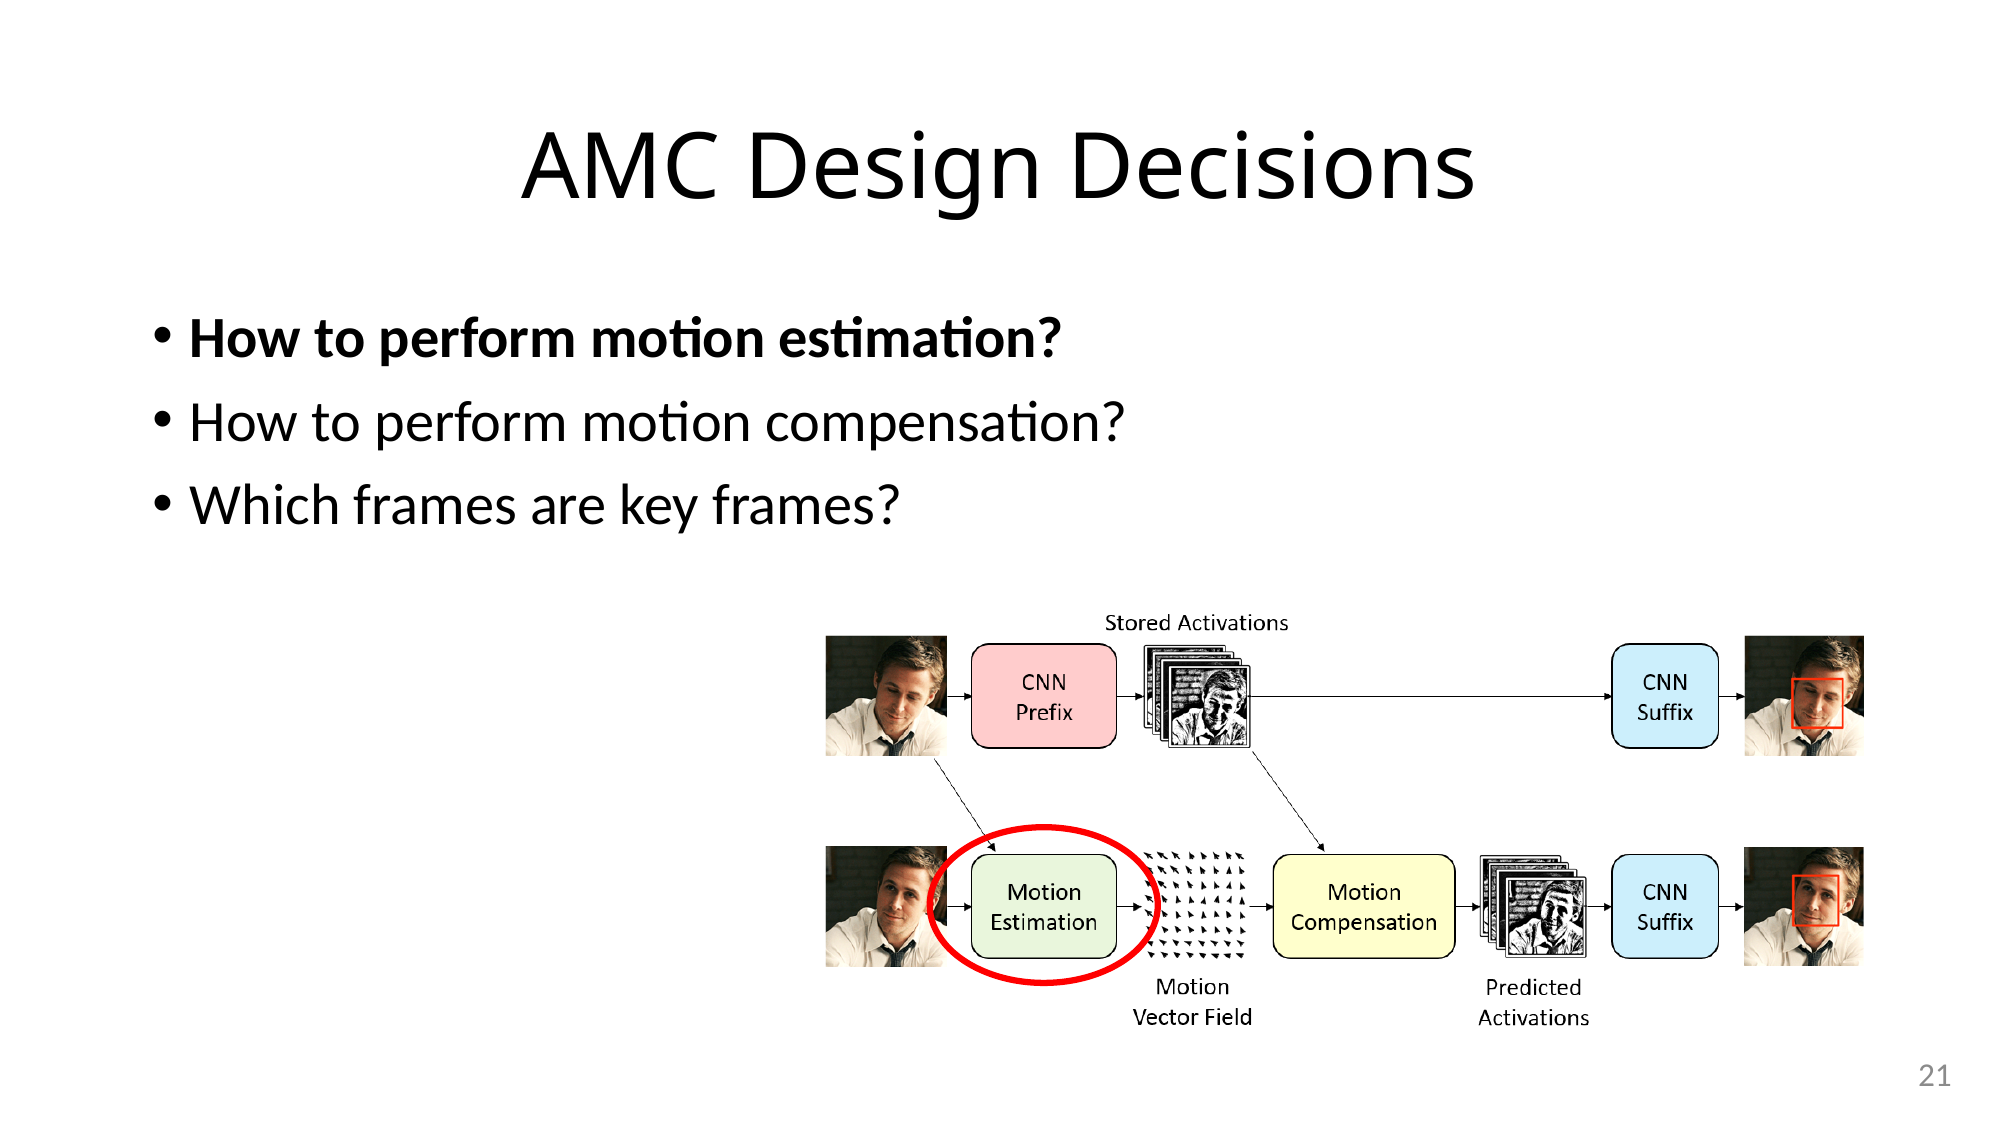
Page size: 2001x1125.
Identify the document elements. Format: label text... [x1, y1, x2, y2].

list How to perform motion estimation? How to perform motion compensation? Which frames are key frames? [137, 299, 1863, 1014]
picture [800, 610, 1879, 1041]
slide_number 21 [1516, 1042, 1967, 1103]
title AMC Design Decisions [137, 59, 1863, 278]
